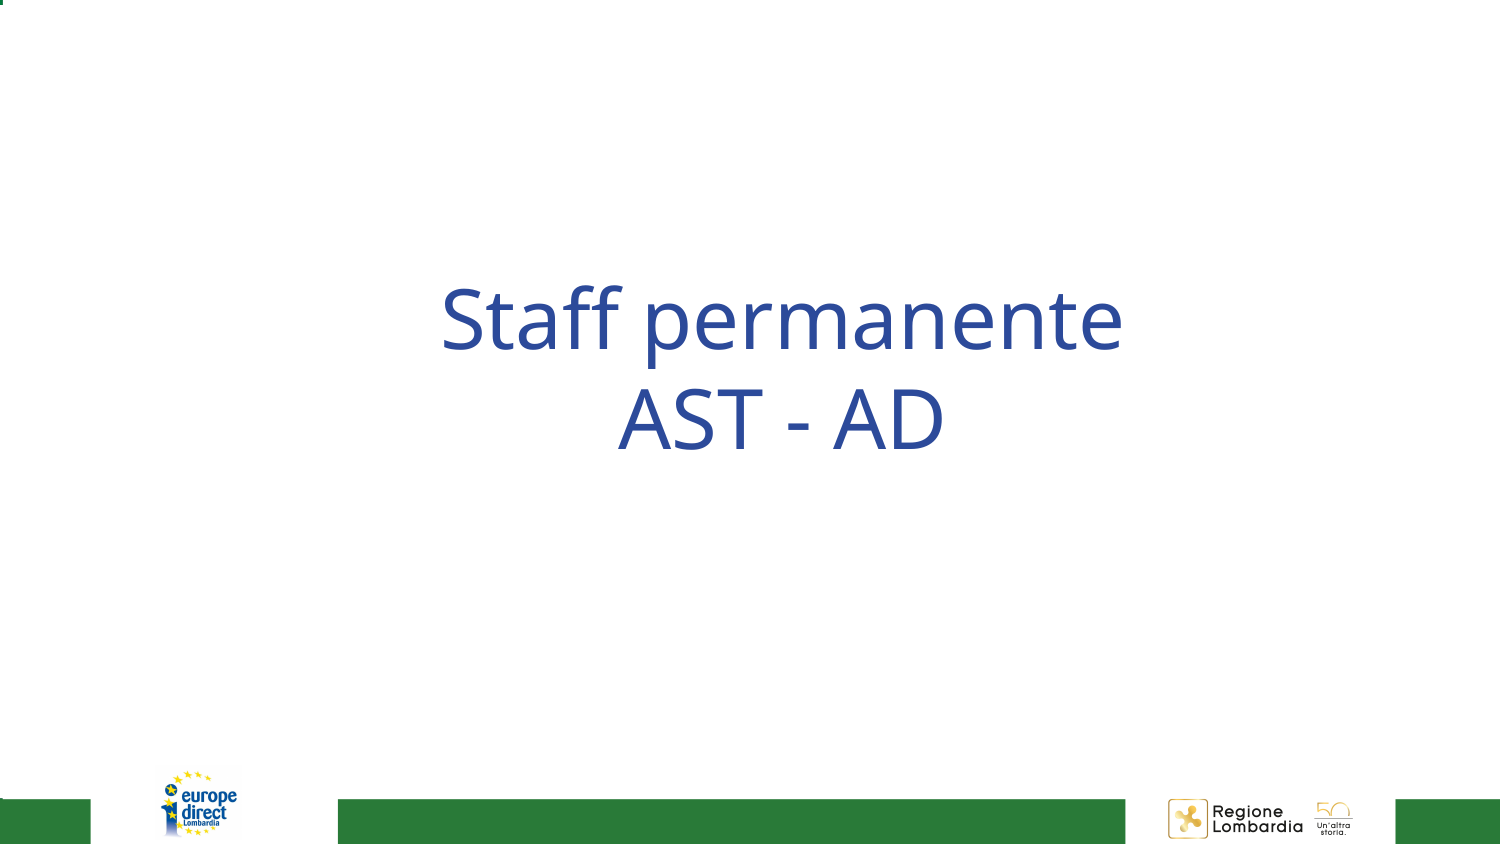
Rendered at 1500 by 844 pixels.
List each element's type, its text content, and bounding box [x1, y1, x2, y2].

picture [0, 0, 1500, 844]
title Staff permanente AST - AD [268, 229, 1298, 504]
